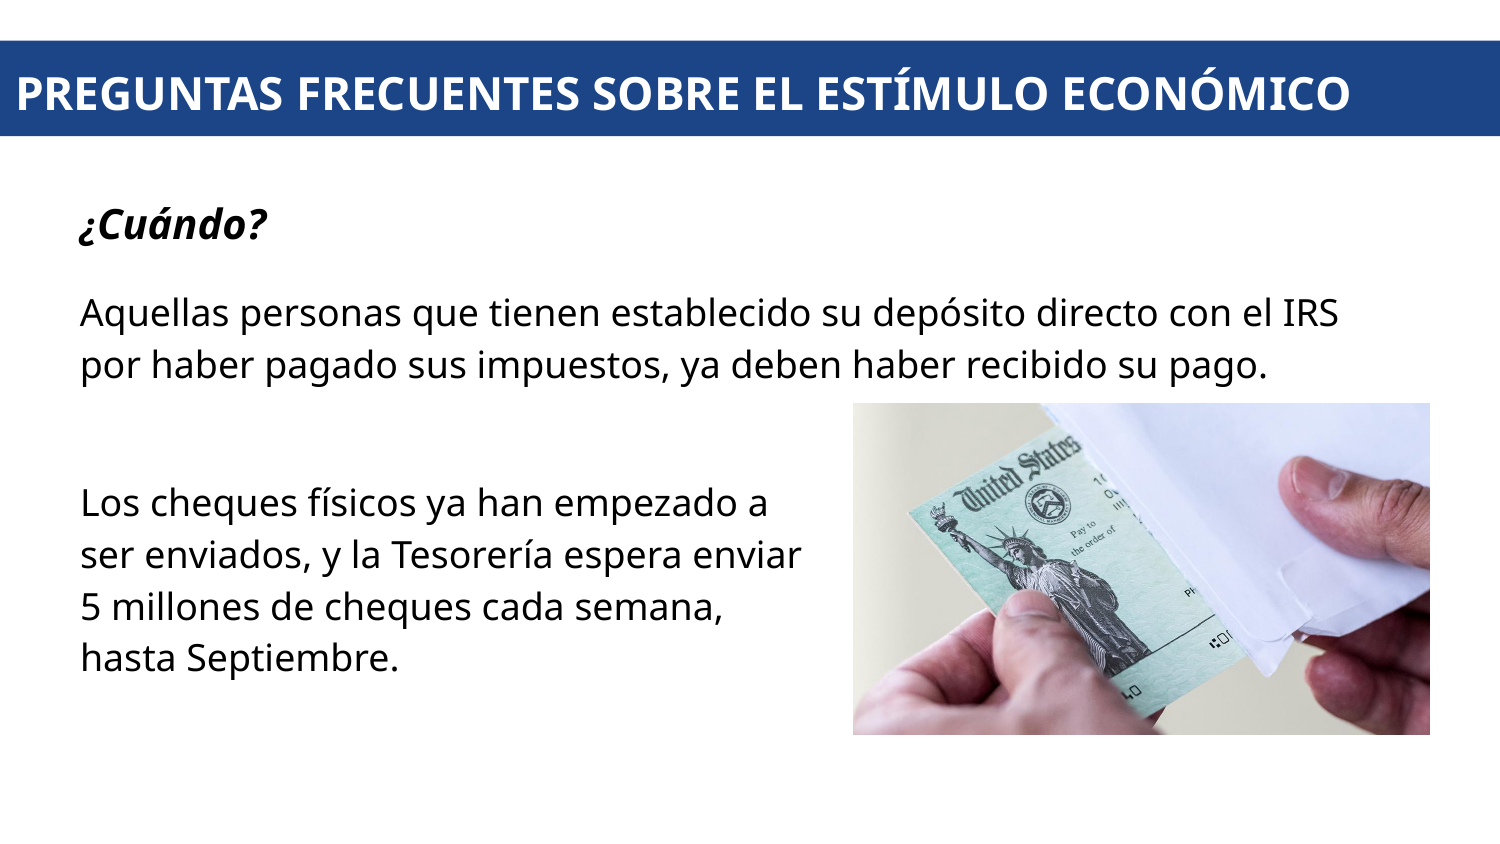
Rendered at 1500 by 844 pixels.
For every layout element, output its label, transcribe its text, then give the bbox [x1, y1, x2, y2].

text_box Los cheques físicos ya han empezado a ser enviados, y la Tesorería espera enviar 5 millones de cheques cada semana, hasta Septiembre. [64, 558, 841, 804]
text_box [0, 108, 1500, 137]
picture [853, 403, 1431, 736]
text_box [0, 40, 1500, 49]
text_box PREGUNTAS FRECUENTES SOBRE EL ESTÍMULO ECONÓMICO [0, 49, 1500, 108]
text_box ¿Cuándo? Aquellas personas que tienen establecido su depósito directo con el IRS por haber pagado sus impuestos, ya deben haber recibido su pago. [64, 175, 1417, 558]
